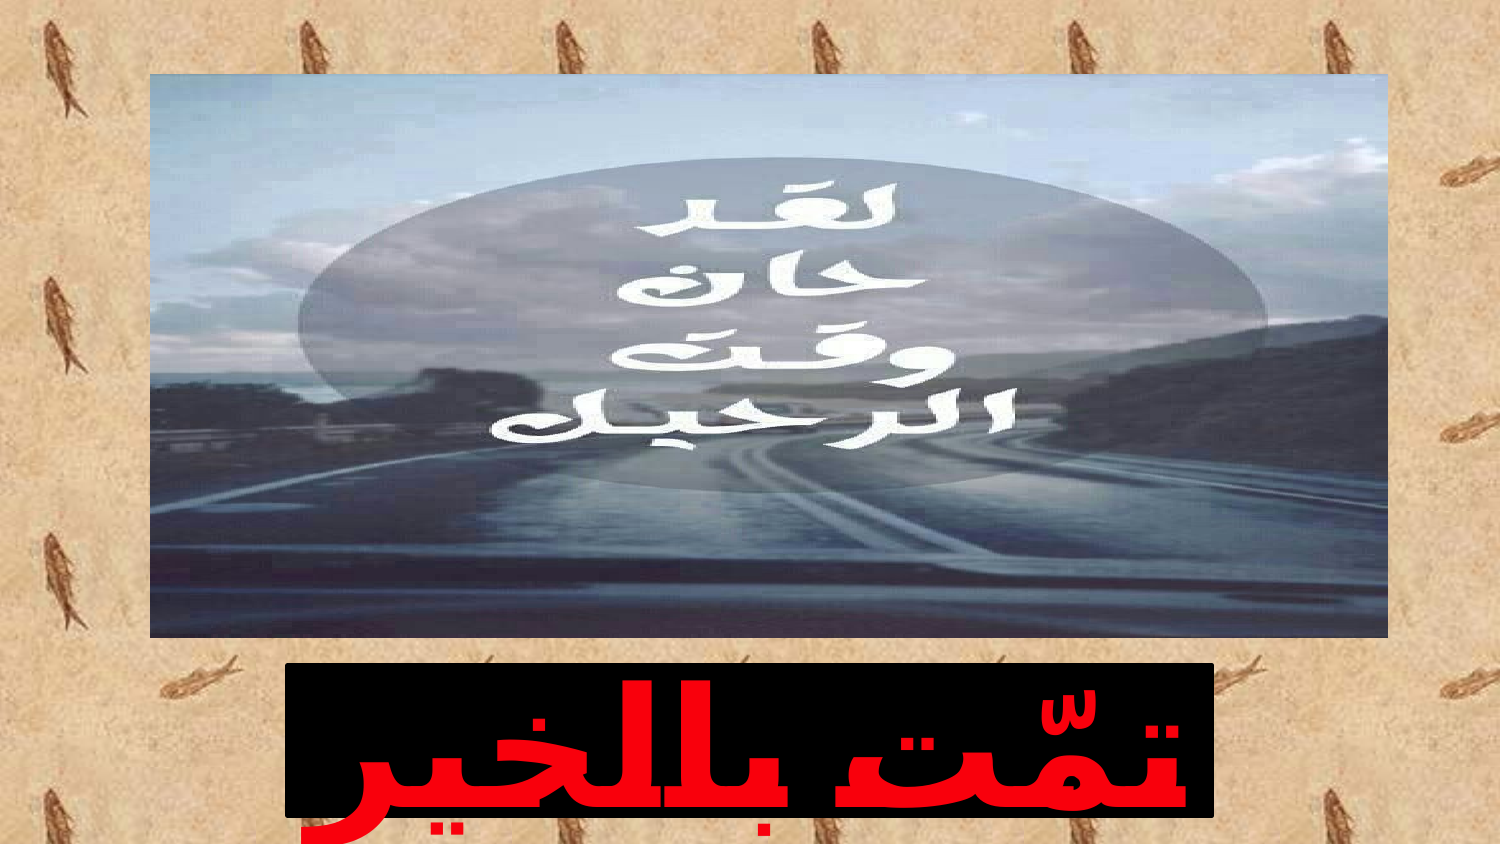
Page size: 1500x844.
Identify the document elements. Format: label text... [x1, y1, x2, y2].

text_box تمّت بالخير [285, 663, 1214, 818]
picture [0, 0, 1500, 844]
